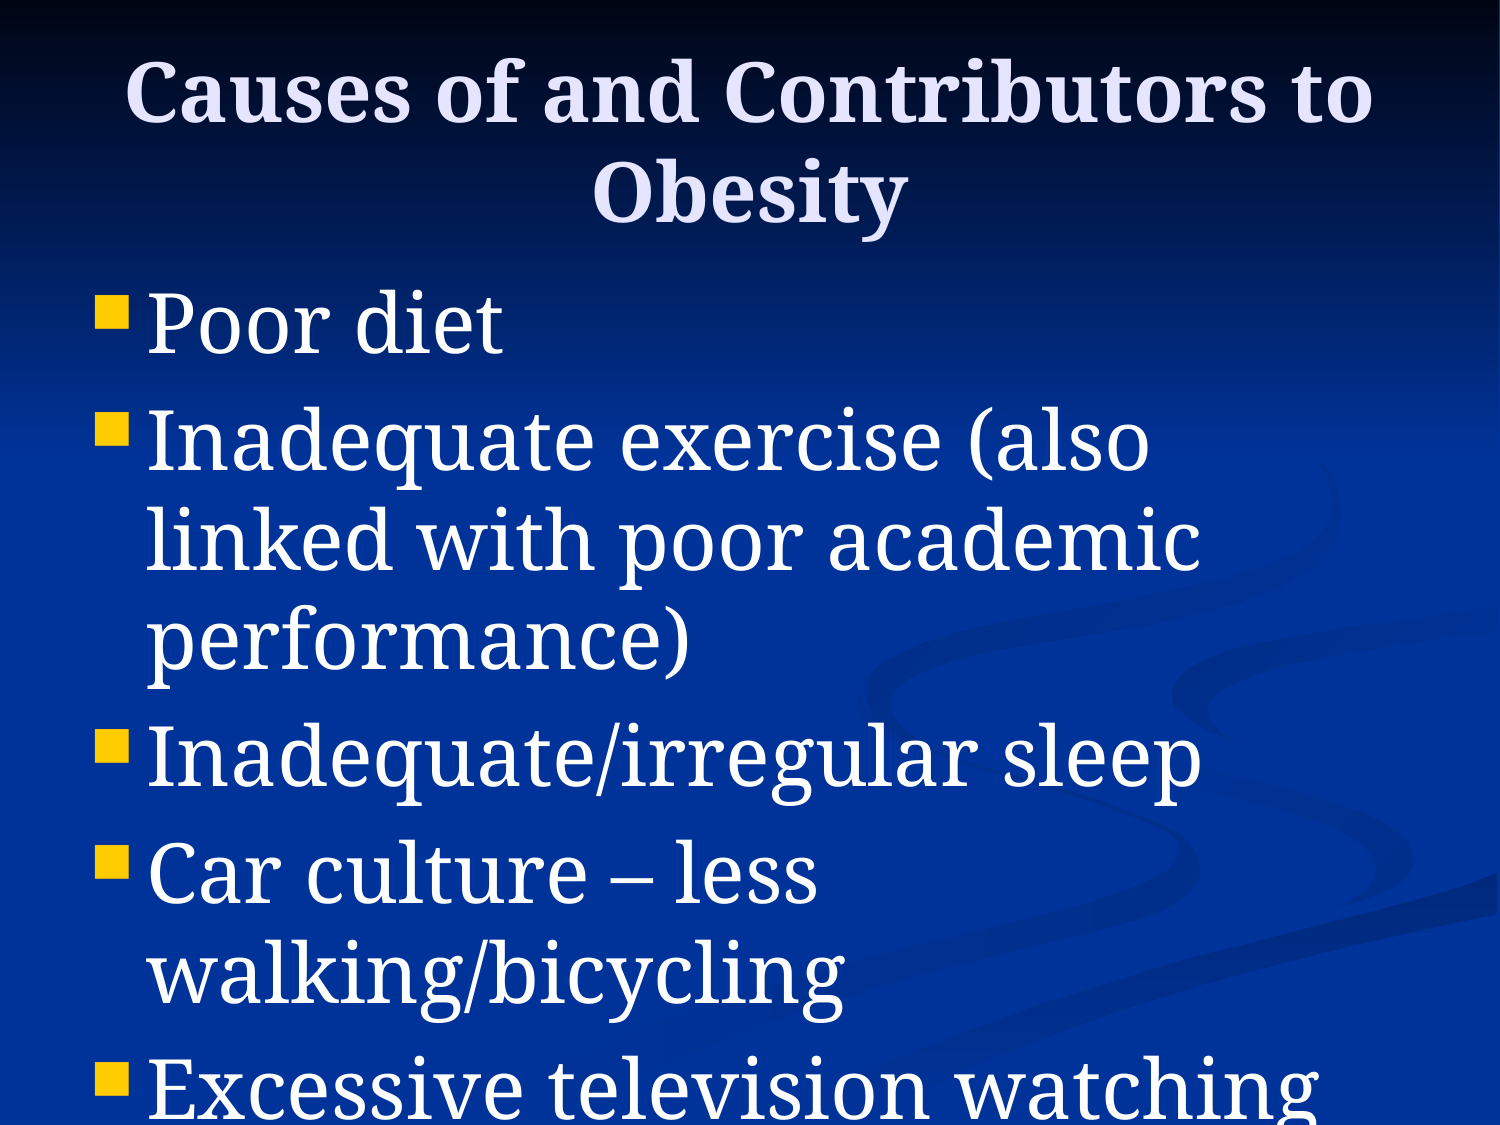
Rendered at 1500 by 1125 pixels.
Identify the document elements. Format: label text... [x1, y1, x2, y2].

title Causes of and Contributors to Obesity [74, 44, 1426, 233]
list Poor diet Inadequate exercise (also linked with poor academic performance) Inadequate/irregular sleep Car culture – less walking/bicycling Excessive television watching [74, 262, 1426, 1006]
